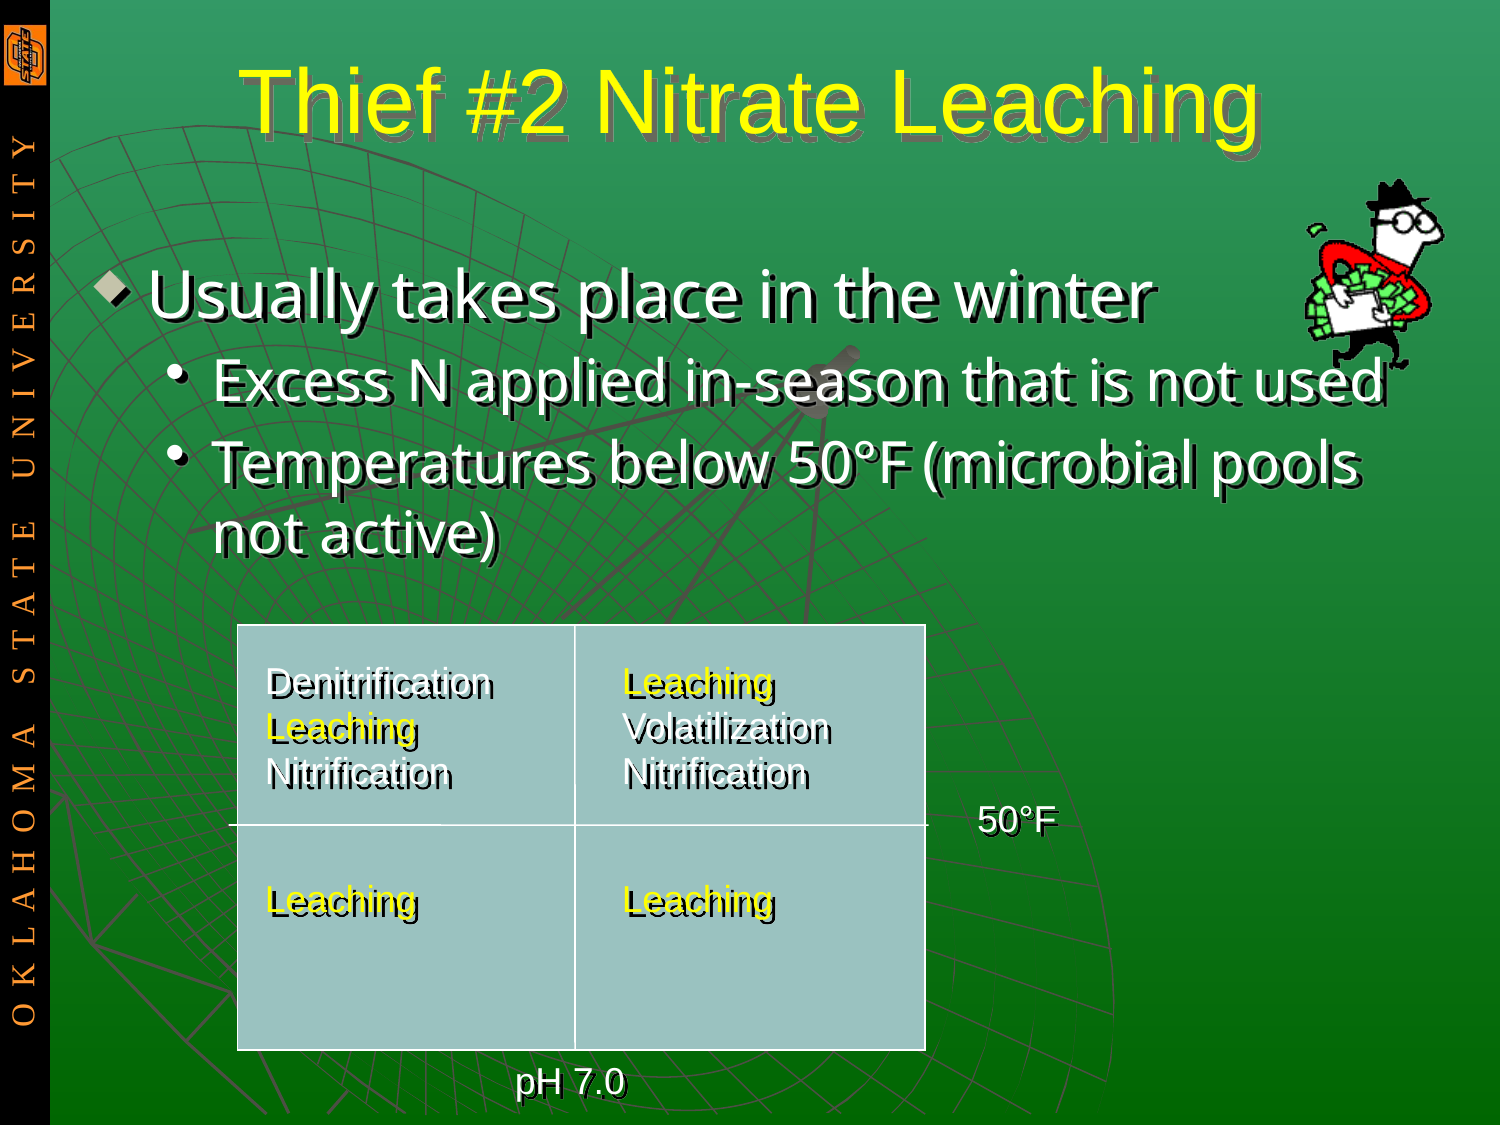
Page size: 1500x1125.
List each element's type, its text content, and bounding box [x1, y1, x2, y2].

text_box [237, 624, 574, 825]
text_box Denitrification Leaching Leaching Volatilization Nitrification Nitrification Leaching Leaching [249, 649, 888, 928]
title Thief #2 Nitrate Leaching [74, 3, 1426, 191]
picture [1274, 174, 1476, 376]
text_box [237, 826, 575, 1050]
text_box pH 7.0 [500, 1049, 688, 1110]
picture [3, 24, 47, 86]
text_box [576, 826, 925, 1050]
text_box [575, 624, 925, 825]
list Usually takes place in the winter Excess N applied in-season that is not used Temperatures below 50°F (microbial pools not active) [74, 243, 1426, 988]
text_box 50°F [962, 787, 1113, 848]
